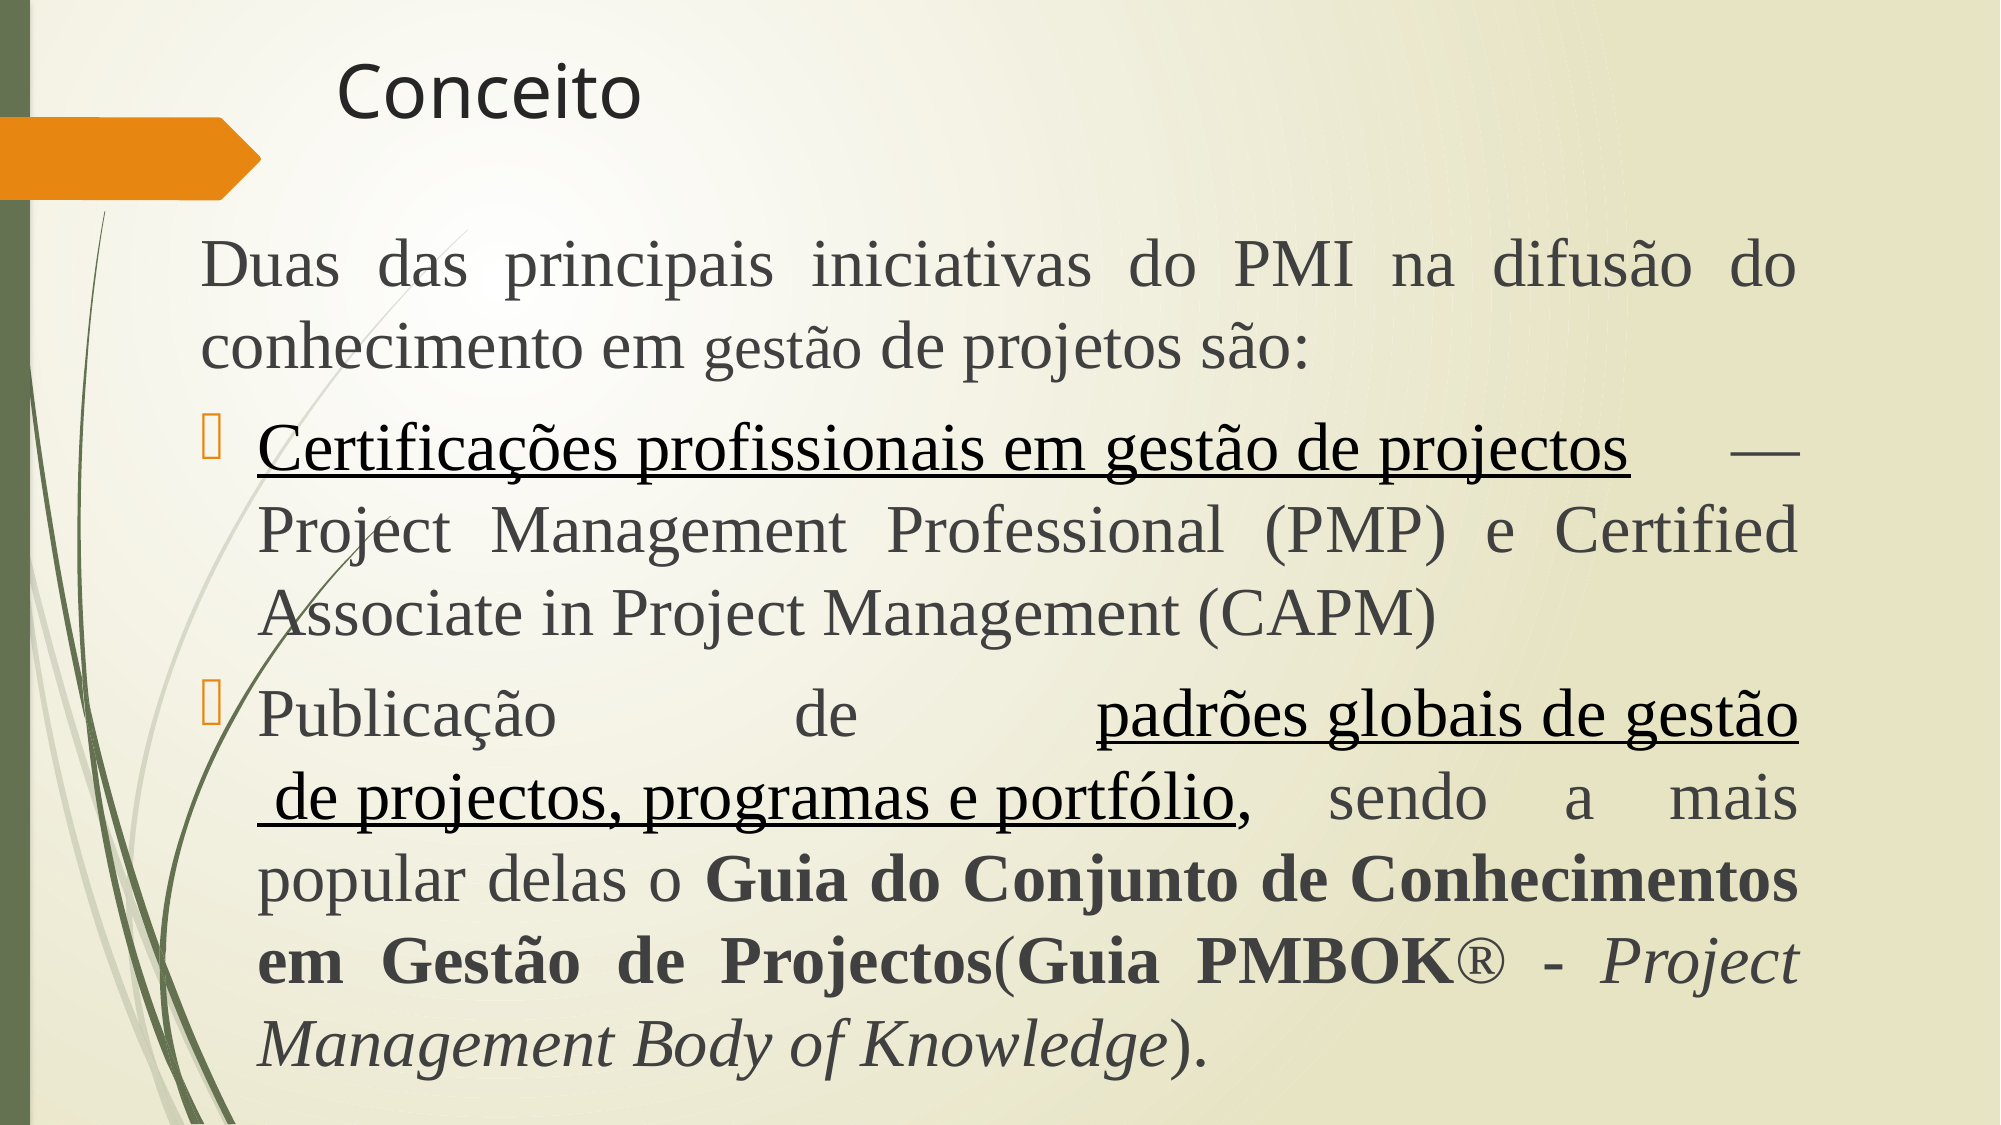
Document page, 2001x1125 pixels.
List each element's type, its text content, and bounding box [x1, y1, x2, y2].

list Duas das principais iniciativas do PMI na difusão do conhecimento em gestão de projetos são: Certificações profissionais em gestão de projectos — Project Management Professional (PMP) e Certified Associate in Project Management (CAPM) Publicação de padrões globais de gestão de projectos, programas e portfólio, sendo a mais popular delas o Guia do Conjunto de Conhecimentos em Gestão de Projectos(Guia PMBOK® - Project Management Body of Knowledge). [185, 210, 1815, 1125]
title Conceito [320, 35, 1757, 162]
